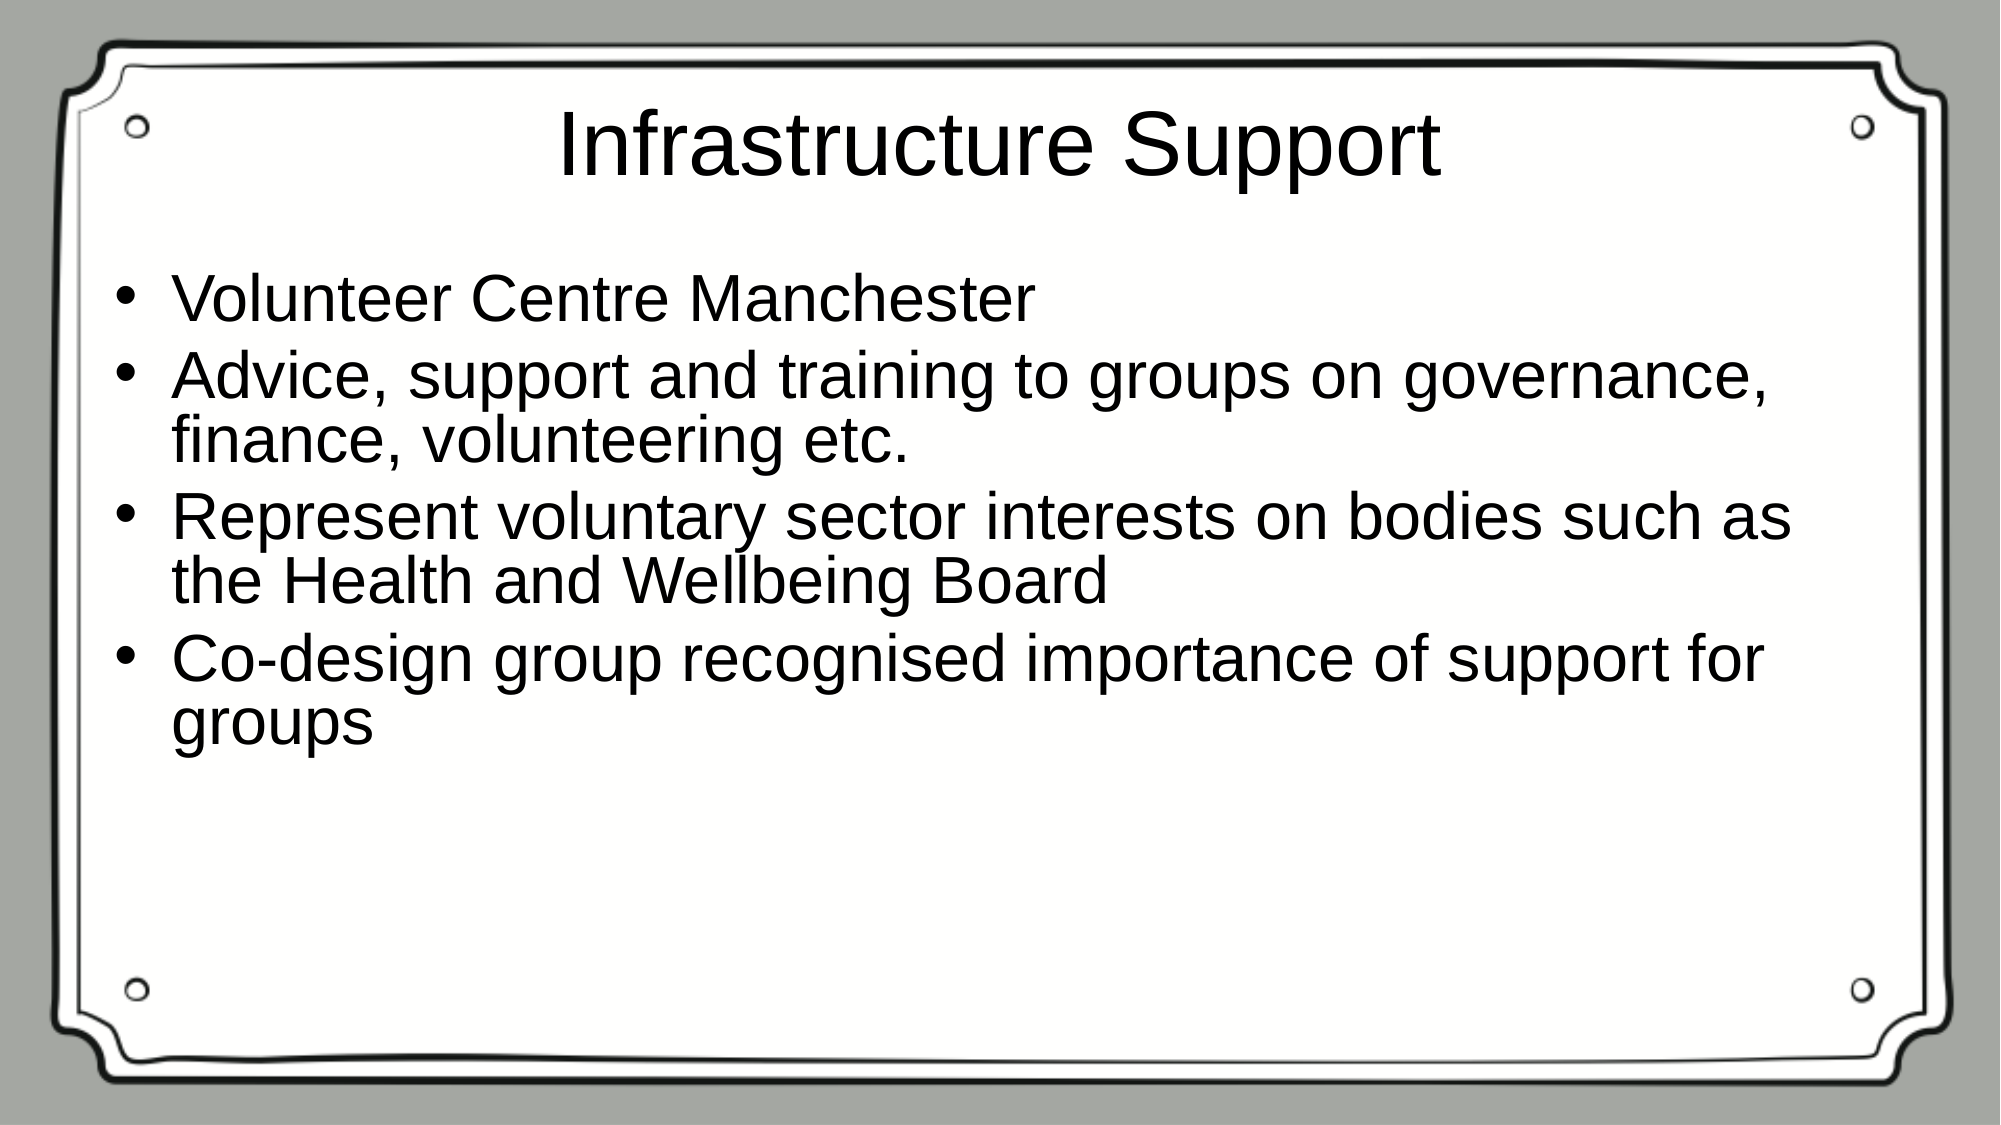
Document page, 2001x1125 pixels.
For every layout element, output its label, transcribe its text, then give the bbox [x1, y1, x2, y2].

title Infrastructure Support [99, 44, 1901, 233]
picture [0, 0, 2000, 1125]
list Volunteer Centre Manchester Advice, support and training to groups on governance, finance, volunteering etc. Represent voluntary sector interests on bodies such as the Health and Wellbeing Board Co-design group recognised importance of support for groups [99, 262, 1901, 1006]
